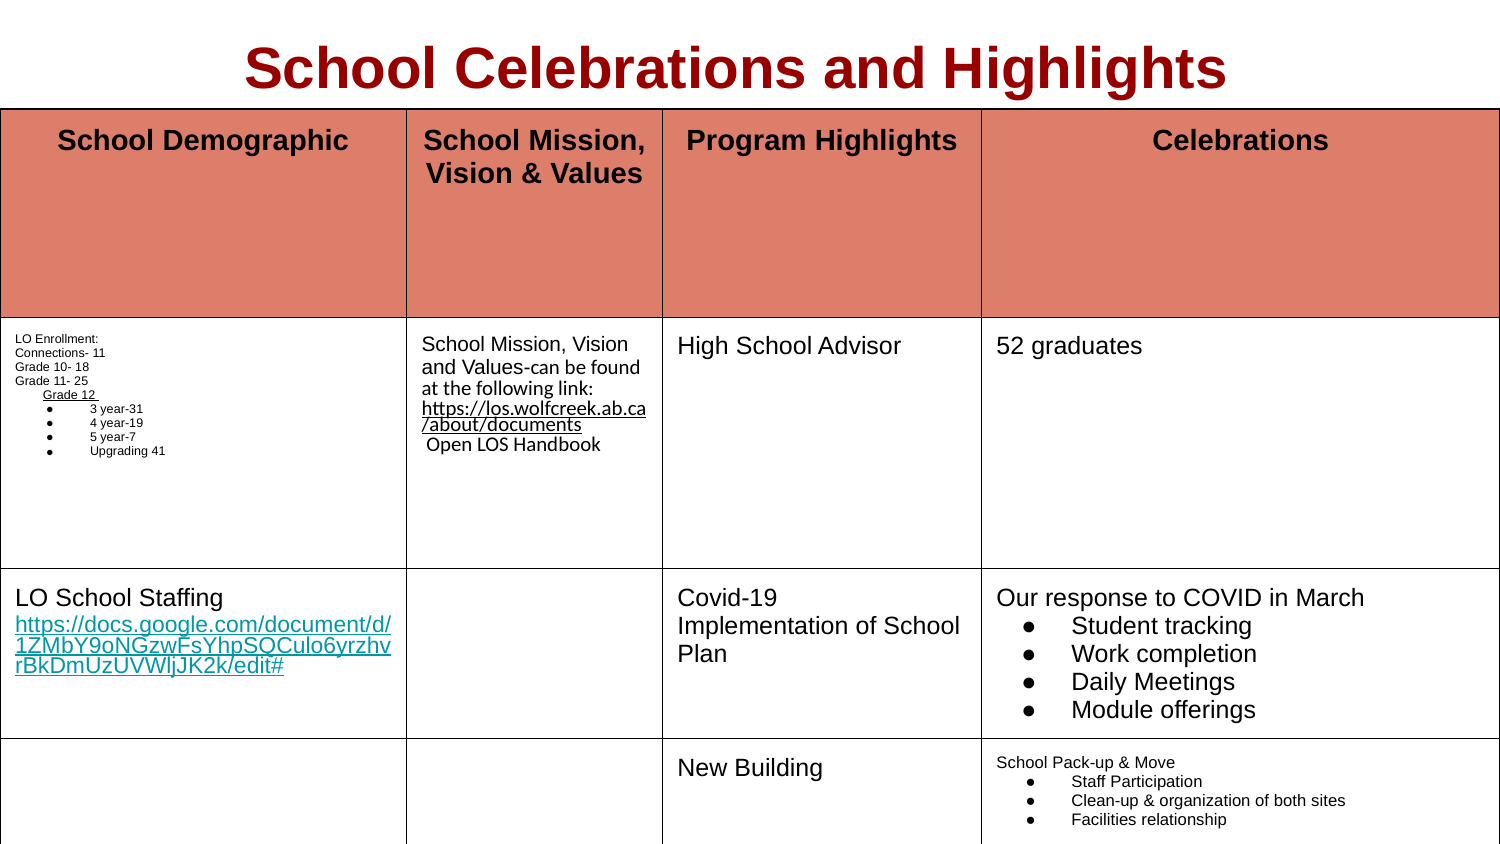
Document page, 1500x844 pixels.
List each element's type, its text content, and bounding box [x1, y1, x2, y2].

table_cell 52 graduates [982, 318, 1499, 568]
table_header School Demographic [1, 110, 406, 317]
table_cell [407, 569, 662, 738]
table_cell Our response to COVID in March Student tracking Work completion Daily Meetings Module offerings [982, 569, 1499, 738]
title School Celebrations and Highlights [37, 14, 1436, 108]
table_cell School Mission, Vision and Values-can be found at the following link: https://los.wolfcreek.ab.ca/about/documents Open LOS Handbook [407, 318, 662, 568]
table_header Program Highlights [663, 110, 981, 317]
table_cell Covid-19 Implementation of School Plan [663, 569, 981, 738]
table_cell [1, 739, 406, 844]
table_cell LO Enrollment: Connections- 11 Grade 10- 18 Grade 11- 25 Grade 12 3 year-31 4 year-19 5 year-7 Upgrading 41 [1, 318, 406, 568]
table_cell School Pack-up & Move Staff Participation Clean-up & organization of both sites Facilities relationship [982, 739, 1499, 844]
table_cell High School Advisor [663, 318, 981, 568]
table_cell [407, 739, 662, 844]
table_header School Mission, Vision & Values [407, 110, 662, 317]
table_cell LO School Staffing https://docs.google.com/document/d/1ZMbY9oNGzwFsYhpSQCulo6yrzhvrBkDmUzUVWljJK2k/edit# [1, 569, 406, 738]
table_cell New Building [663, 739, 981, 844]
table_header Celebrations [982, 110, 1499, 317]
